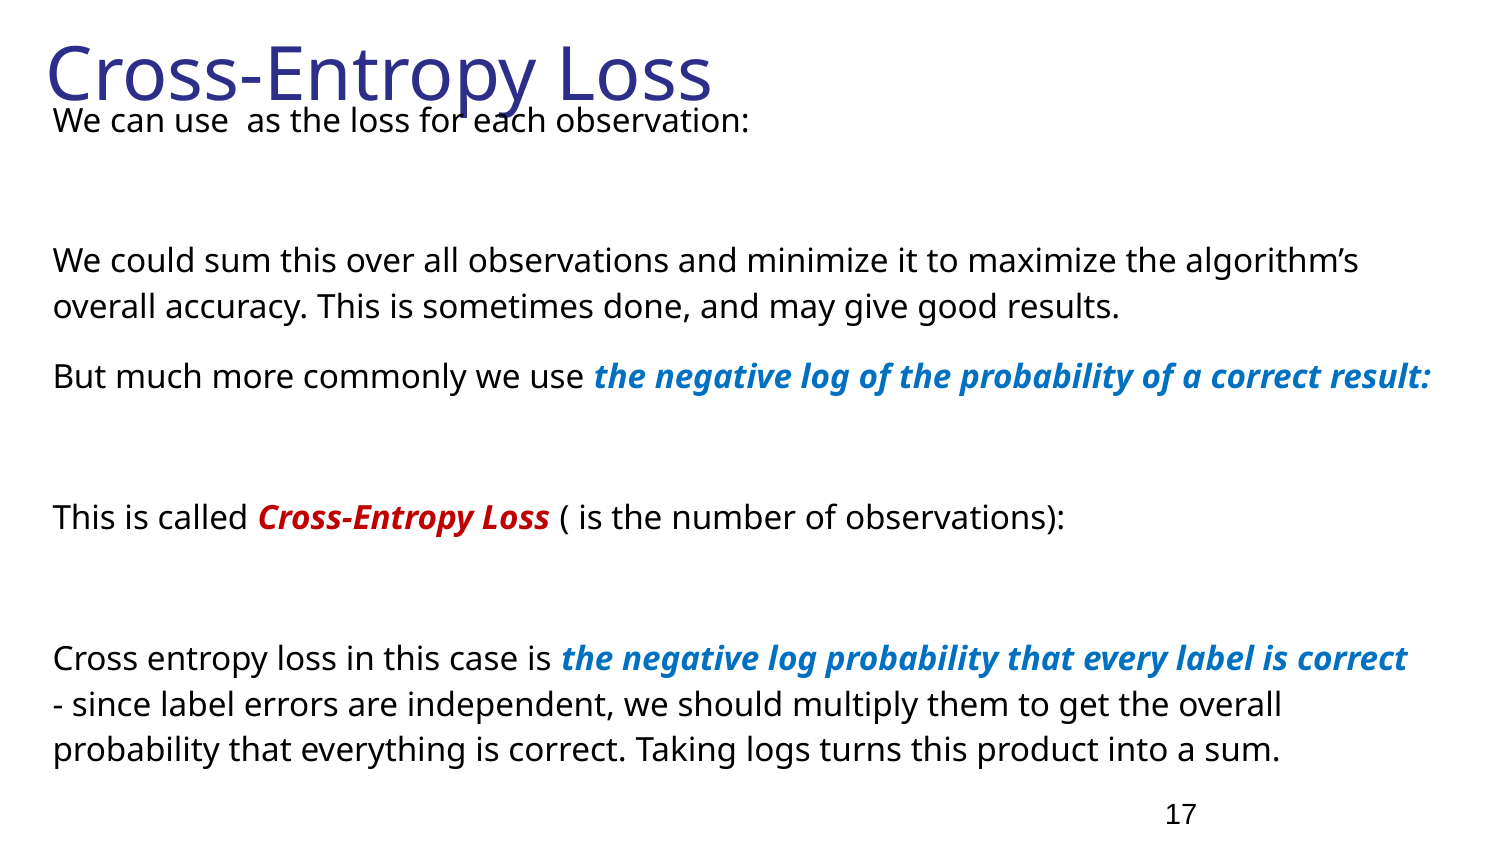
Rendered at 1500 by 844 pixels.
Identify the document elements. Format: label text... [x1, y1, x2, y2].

title Cross-Entropy Loss [30, 0, 1500, 141]
slide_number 17 [1149, 787, 1500, 844]
